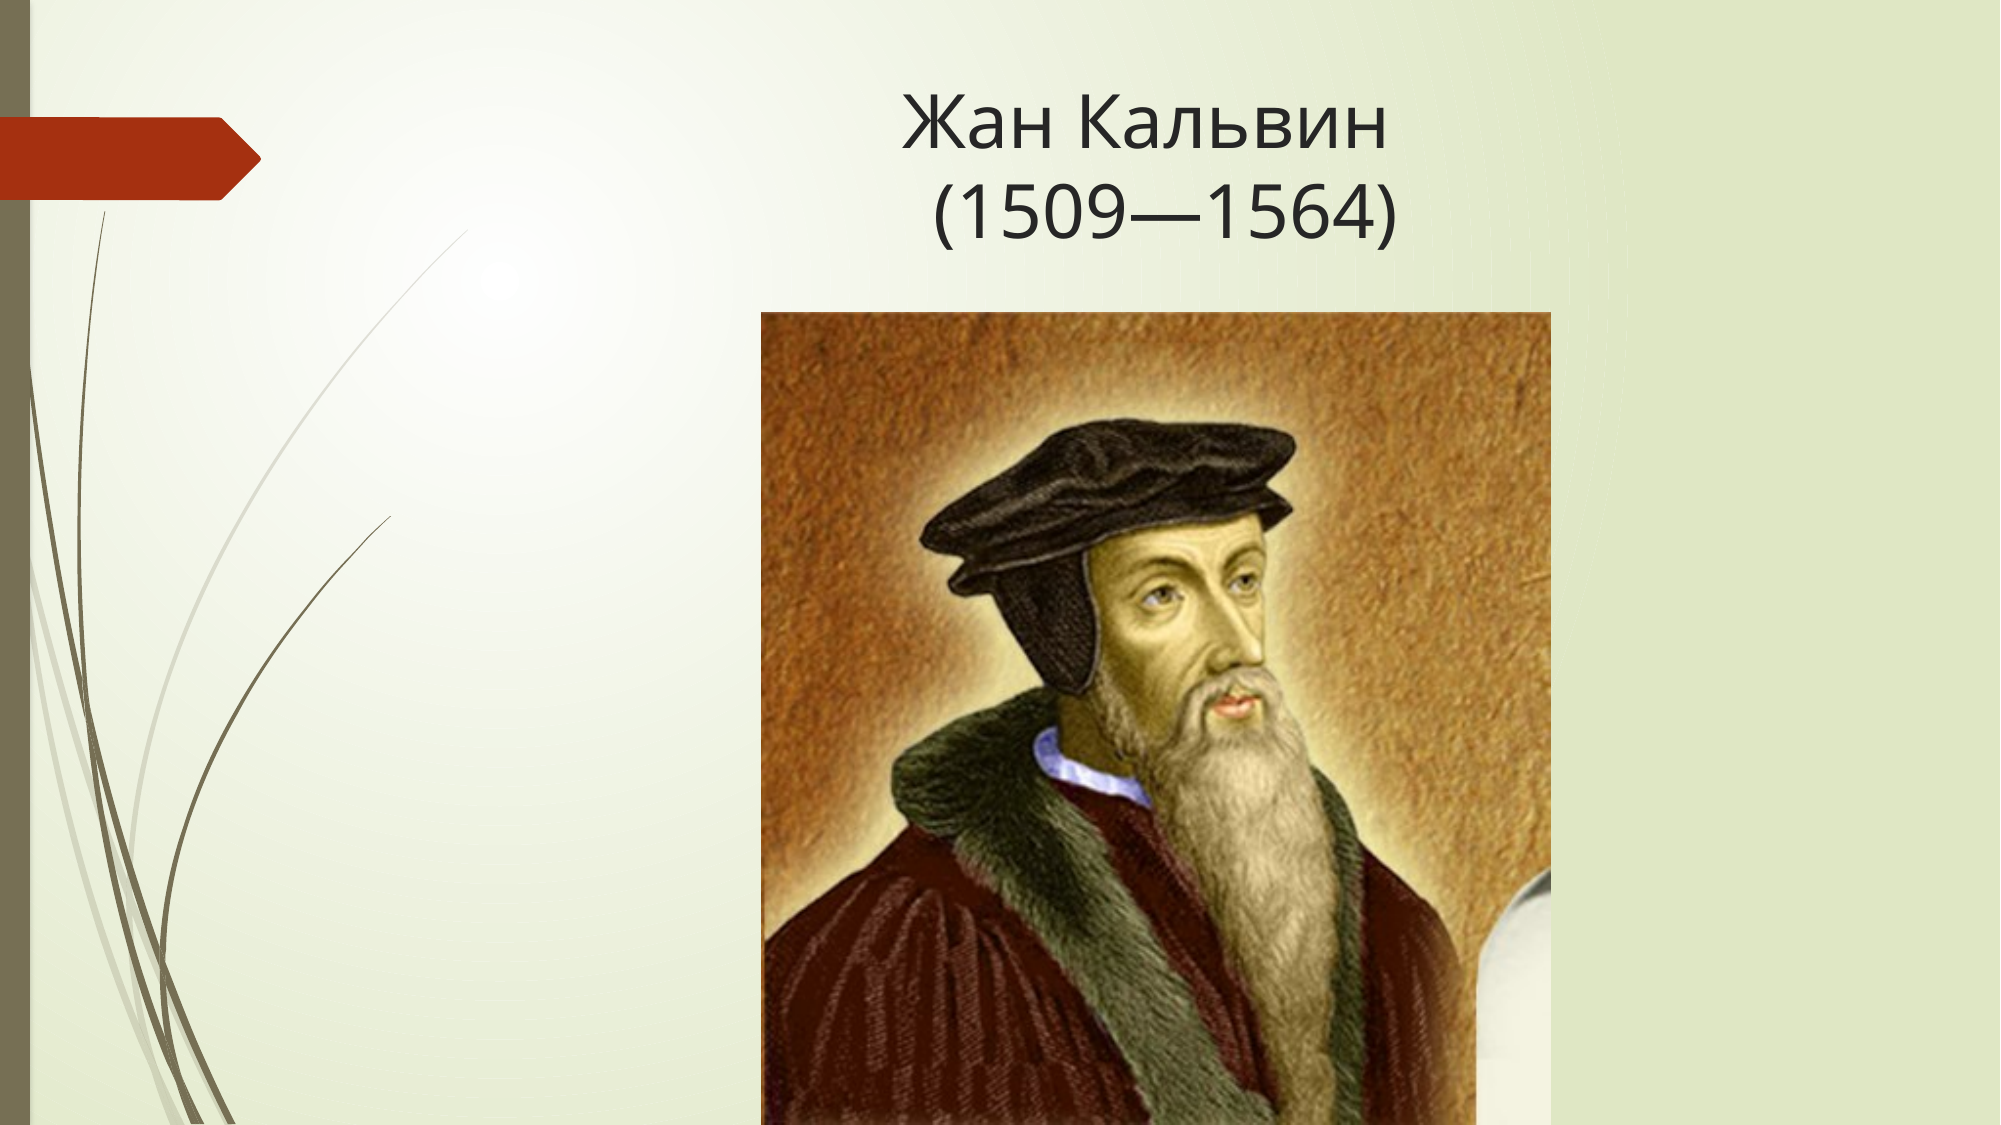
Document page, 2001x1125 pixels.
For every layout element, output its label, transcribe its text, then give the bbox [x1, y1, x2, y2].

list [761, 312, 1551, 1125]
title Жан Кальвин (1509—1564) [425, 66, 1888, 277]
